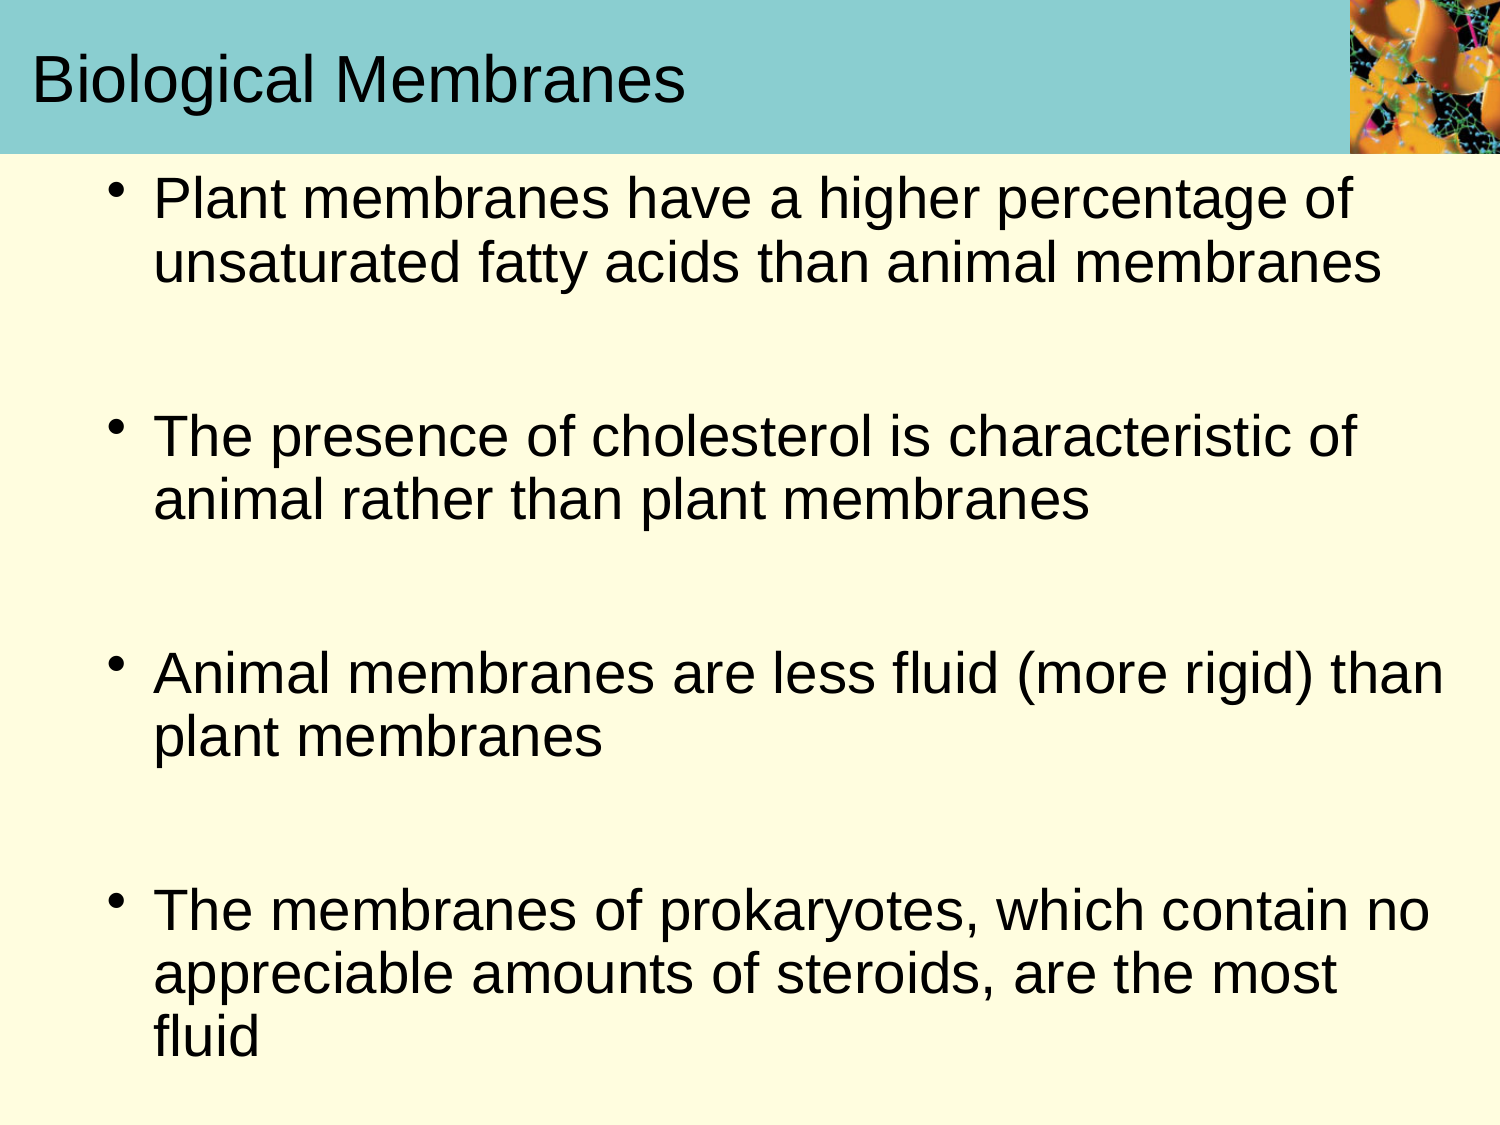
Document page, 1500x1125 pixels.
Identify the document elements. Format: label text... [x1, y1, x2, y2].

list Plant membranes have a higher percentage of unsaturated fatty acids than animal membranes The presence of cholesterol is characteristic of animal rather than plant membranes Animal membranes are less fluid (more rigid) than plant membranes The membranes of prokaryotes, which contain no appreciable amounts of steroids, are the most fluid [16, 161, 1475, 1100]
picture [1350, 0, 1500, 154]
title Biological Membranes [16, 13, 1338, 138]
